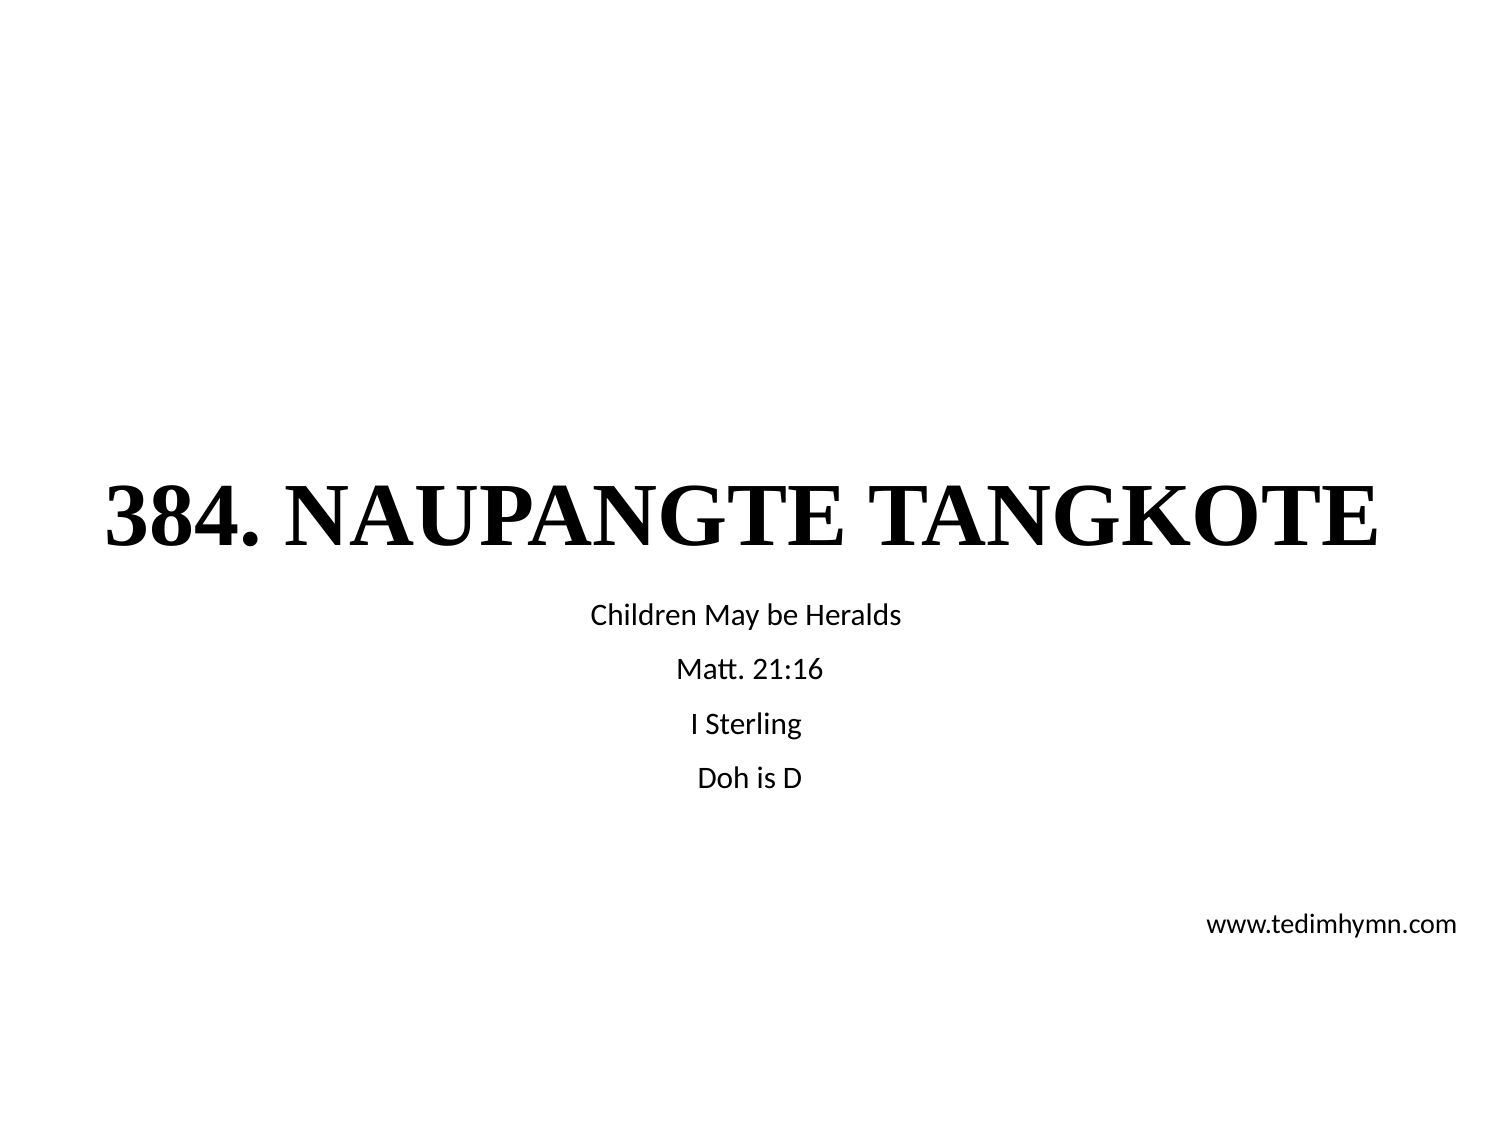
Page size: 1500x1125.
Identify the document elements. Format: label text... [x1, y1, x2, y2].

subtitle Children May be Heralds Matt. 21:16 I Sterling Doh is D [187, 590, 1313, 863]
text_box www.tedimhymn.com [1191, 897, 1500, 947]
title 384. NAUPANGTE TANGKOTE [80, 416, 1428, 573]
